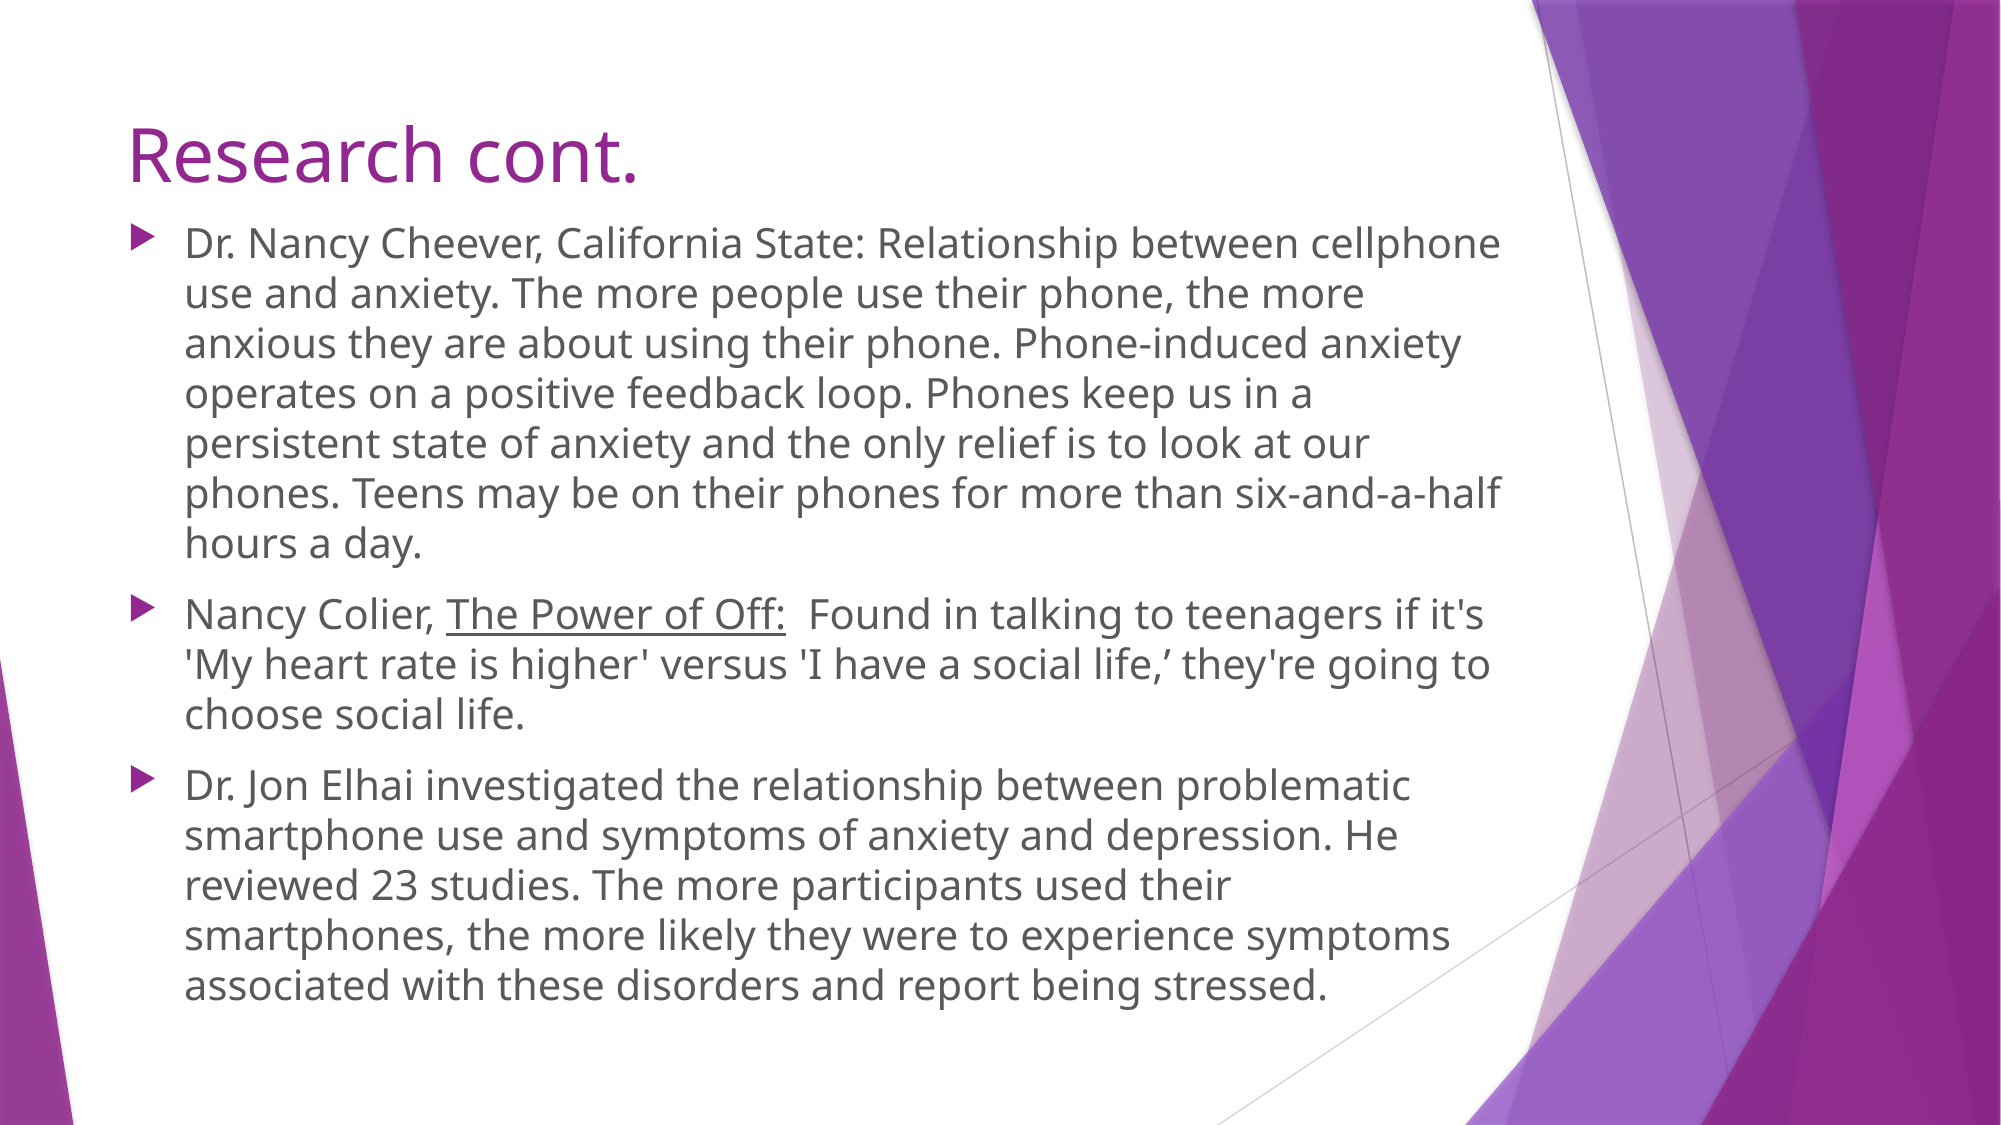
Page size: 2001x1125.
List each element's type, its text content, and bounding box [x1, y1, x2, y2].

list Dr. Nancy Cheever, California State: Relationship between cellphone use and anxiety. The more people use their phone, the more anxious they are about using their phone. Phone-induced anxiety operates on a positive feedback loop. Phones keep us in a persistent state of anxiety and the only relief is to look at our phones. Teens may be on their phones for more than six-and-a-half hours a day. Nancy Colier, The Power of Off: Found in talking to teenagers if it's 'My heart rate is higher' versus 'I have a social life,’ they're going to choose social life. Dr. Jon Elhai investigated the relationship between problematic smartphone use and symptoms of anxiety and depression. He reviewed 23 studies. The more participants used their smartphones, the more likely they were to experience symptoms associated with these disorders and report being stressed. [112, 209, 1524, 1044]
title Research cont. [111, 99, 1522, 236]
